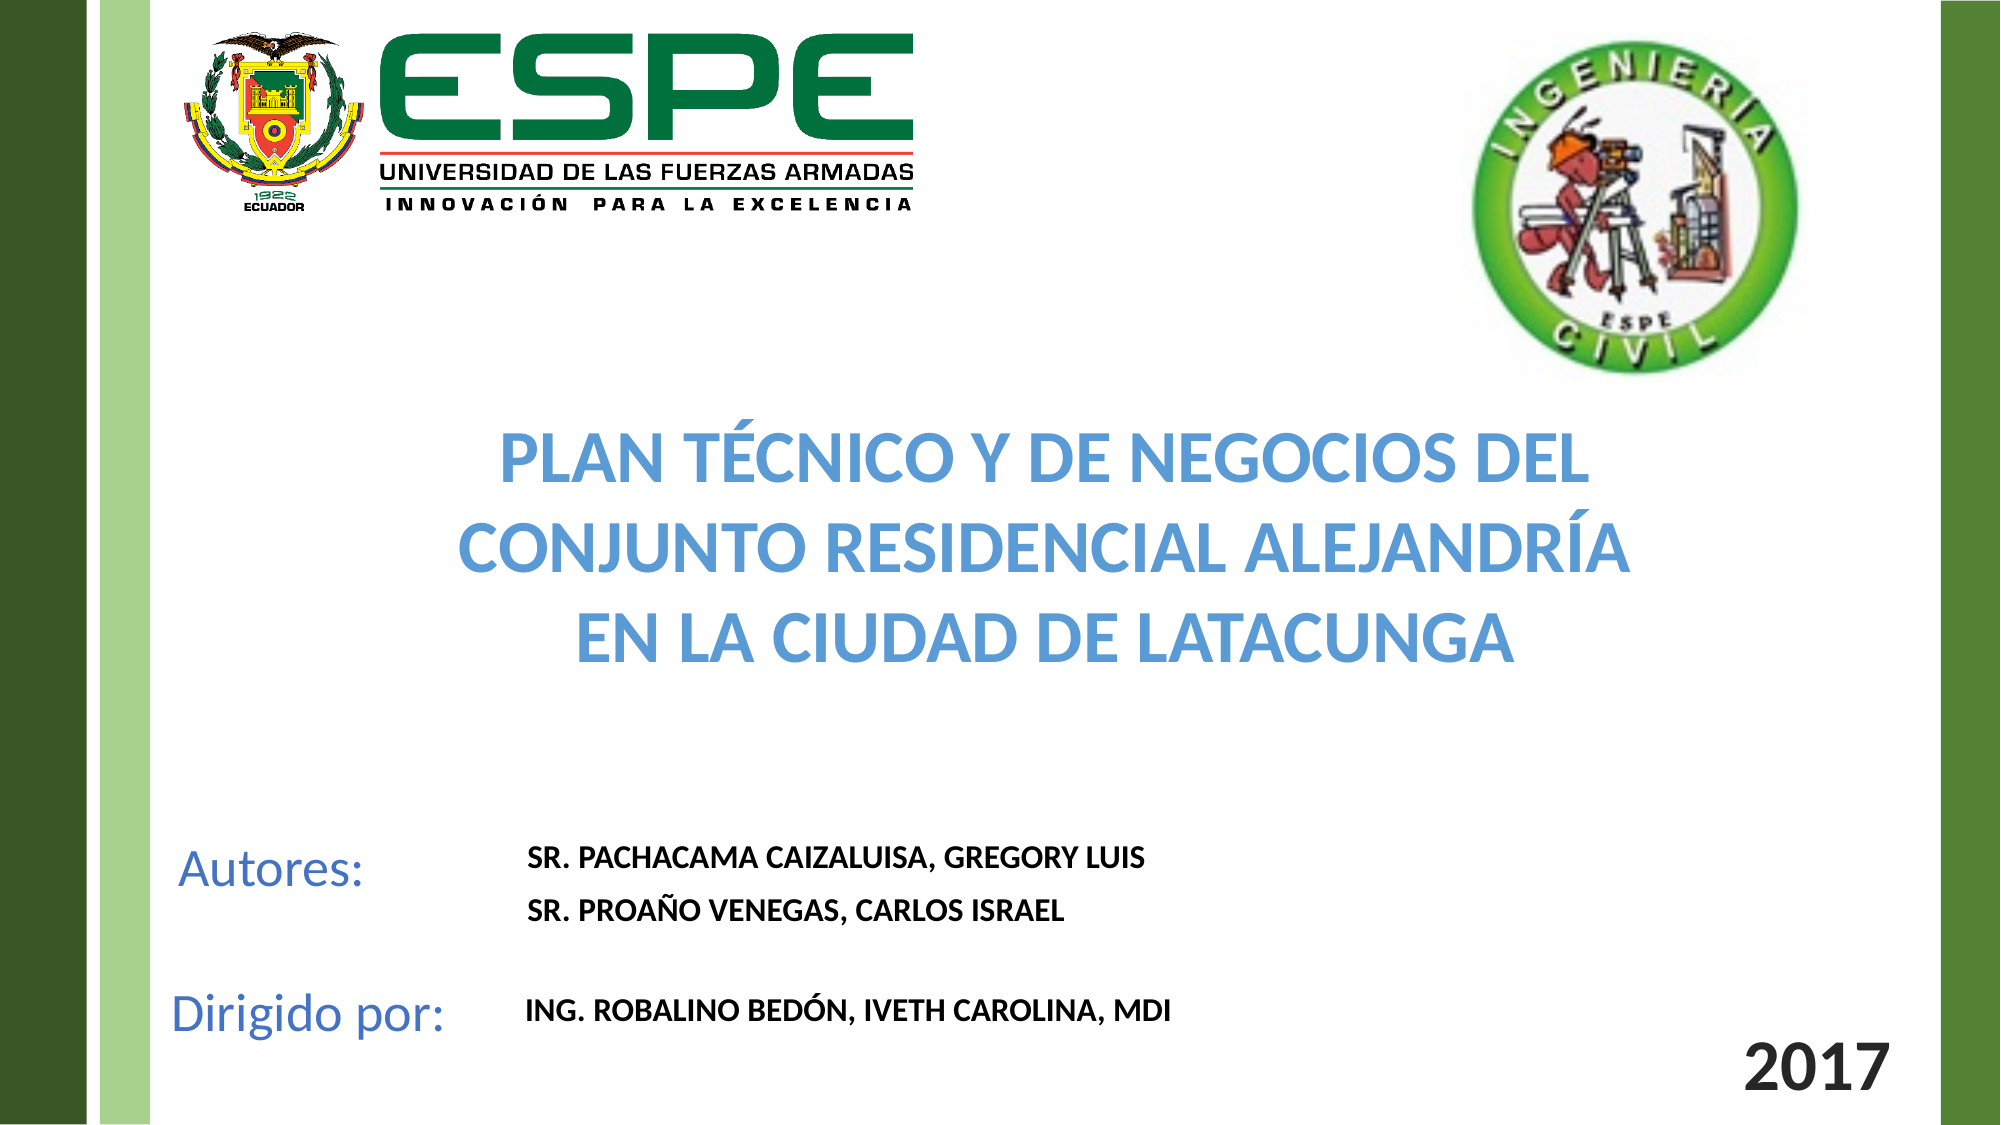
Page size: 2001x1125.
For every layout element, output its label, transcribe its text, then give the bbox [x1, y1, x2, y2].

text_box PLAN TÉCNICO Y DE NEGOCIOS DEL CONJUNTO RESIDENCIAL ALEJANDRÍA EN LA CIUDAD DE LATACUNGA [379, 382, 1712, 743]
text_box 2017 [1728, 1010, 1907, 1113]
text_box Autores: [163, 827, 437, 905]
text_box ING. ROBALINO BEDÓN, IVETH CAROLINA, MDI [510, 980, 1227, 1040]
text_box SR. PACHACAMA CAIZALUISA, GREGORY LUIS SR. PROAÑO VENEGAS, CARLOS ISRAEL [512, 828, 1180, 923]
picture [184, 32, 913, 211]
text_box Dirigido por: [156, 963, 505, 1050]
picture [1461, 33, 1811, 383]
text_box [0, 0, 88, 1125]
text_box [99, 0, 151, 1125]
text_box [1940, 0, 2000, 1125]
